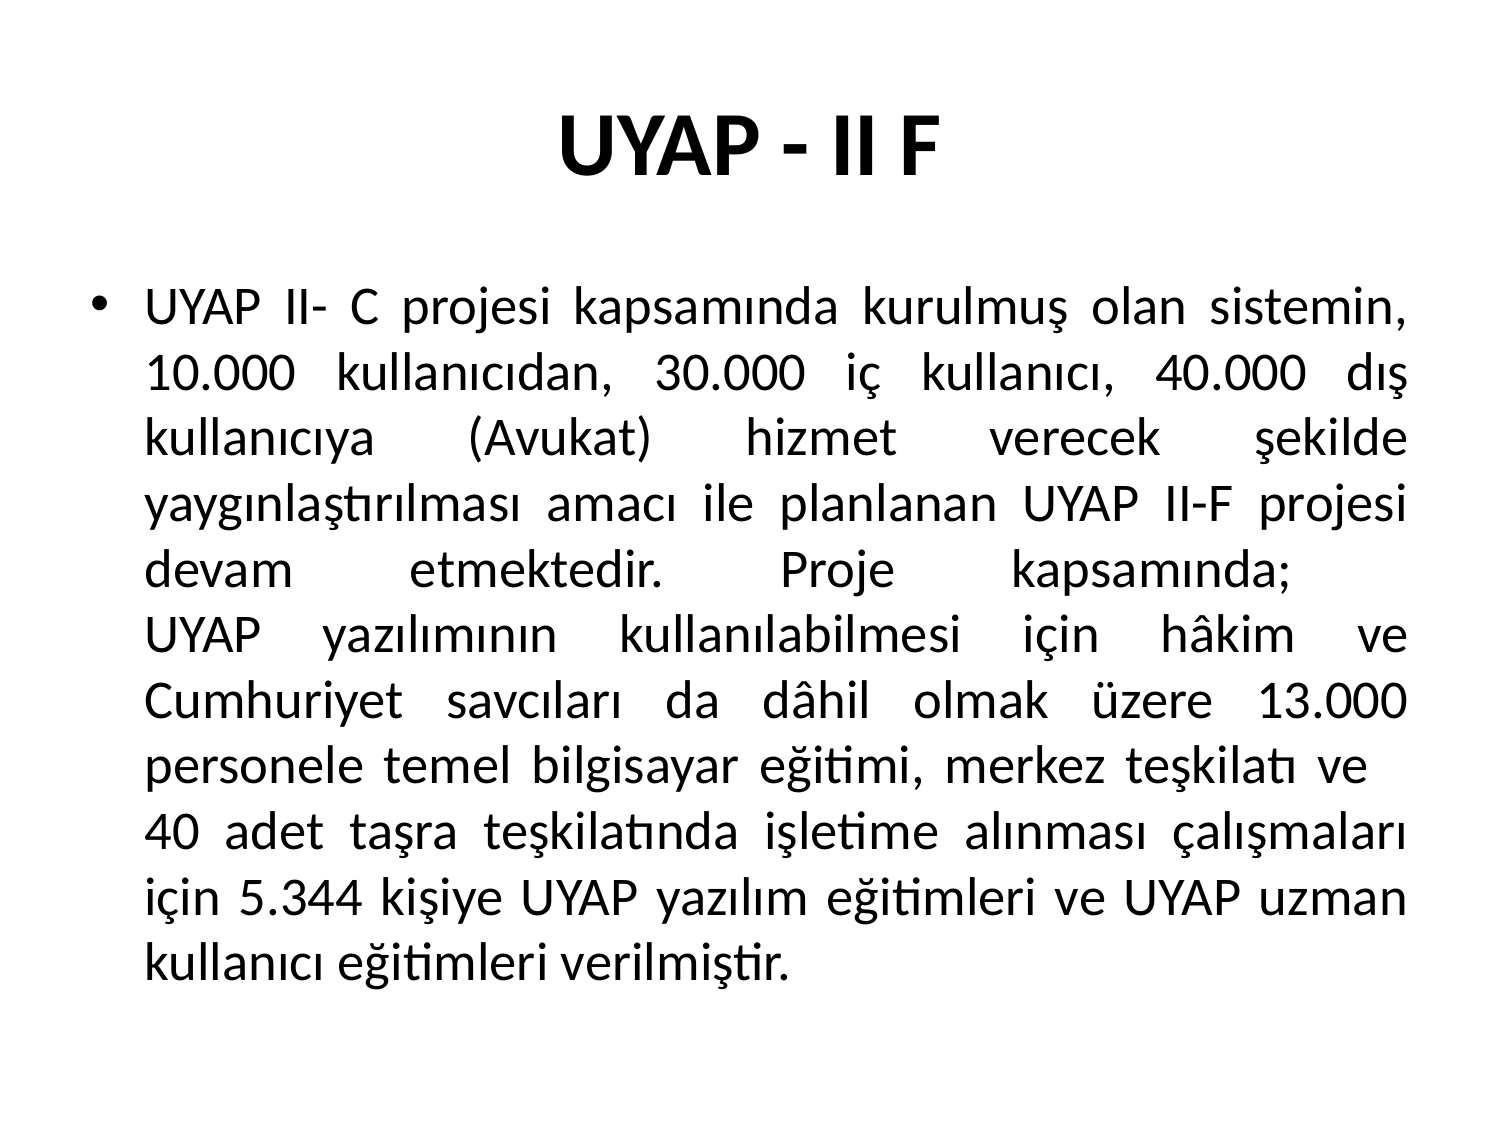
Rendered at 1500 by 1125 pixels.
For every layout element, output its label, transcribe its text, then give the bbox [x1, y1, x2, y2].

list UYAP II- C projesi kapsamında kurulmuş olan sistemin, 10.000 kullanıcıdan, 30.000 iç kullanıcı, 40.000 dış kullanıcıya (Avukat) hizmet verecek şekilde yaygınlaştırılması amacı ile planlanan UYAP II-F projesi devam etmektedir. Proje kapsamında; UYAP yazılımının kullanılabilmesi için hâkim ve Cumhuriyet savcıları da dâhil olmak üzere 13.000 personele temel bilgisayar eğitimi, merkez teşkilatı ve 40 adet taşra teşkilatında işletime alınması çalışmaları için 5.344 kişiye UYAP yazılım eğitimleri ve UYAP uzman kullanıcı eğitimleri verilmiştir. [75, 262, 1425, 1005]
title UYAP - II F [75, 45, 1425, 233]
